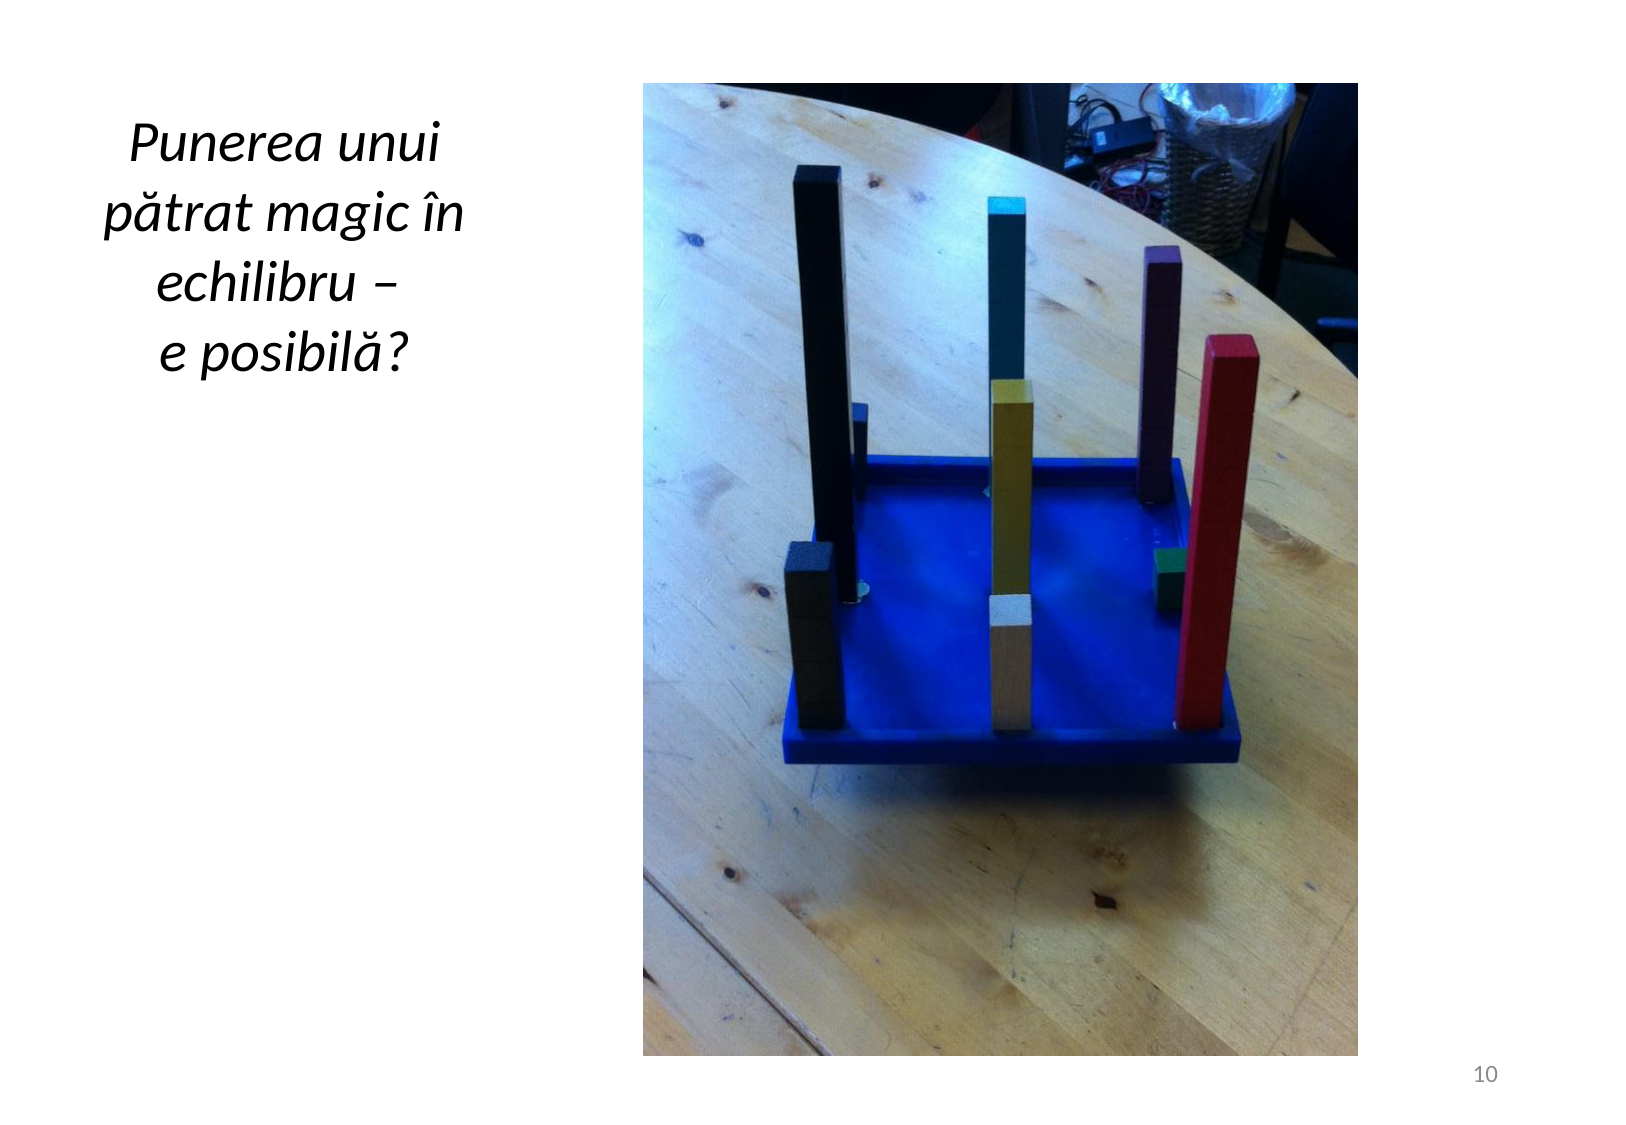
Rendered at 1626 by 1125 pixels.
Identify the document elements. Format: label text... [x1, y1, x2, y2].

slide_number 10 [1147, 1042, 1514, 1103]
picture [643, 83, 1358, 1056]
title Punerea unui pătrat magic în echilibru – e posibilă? [75, 95, 495, 570]
